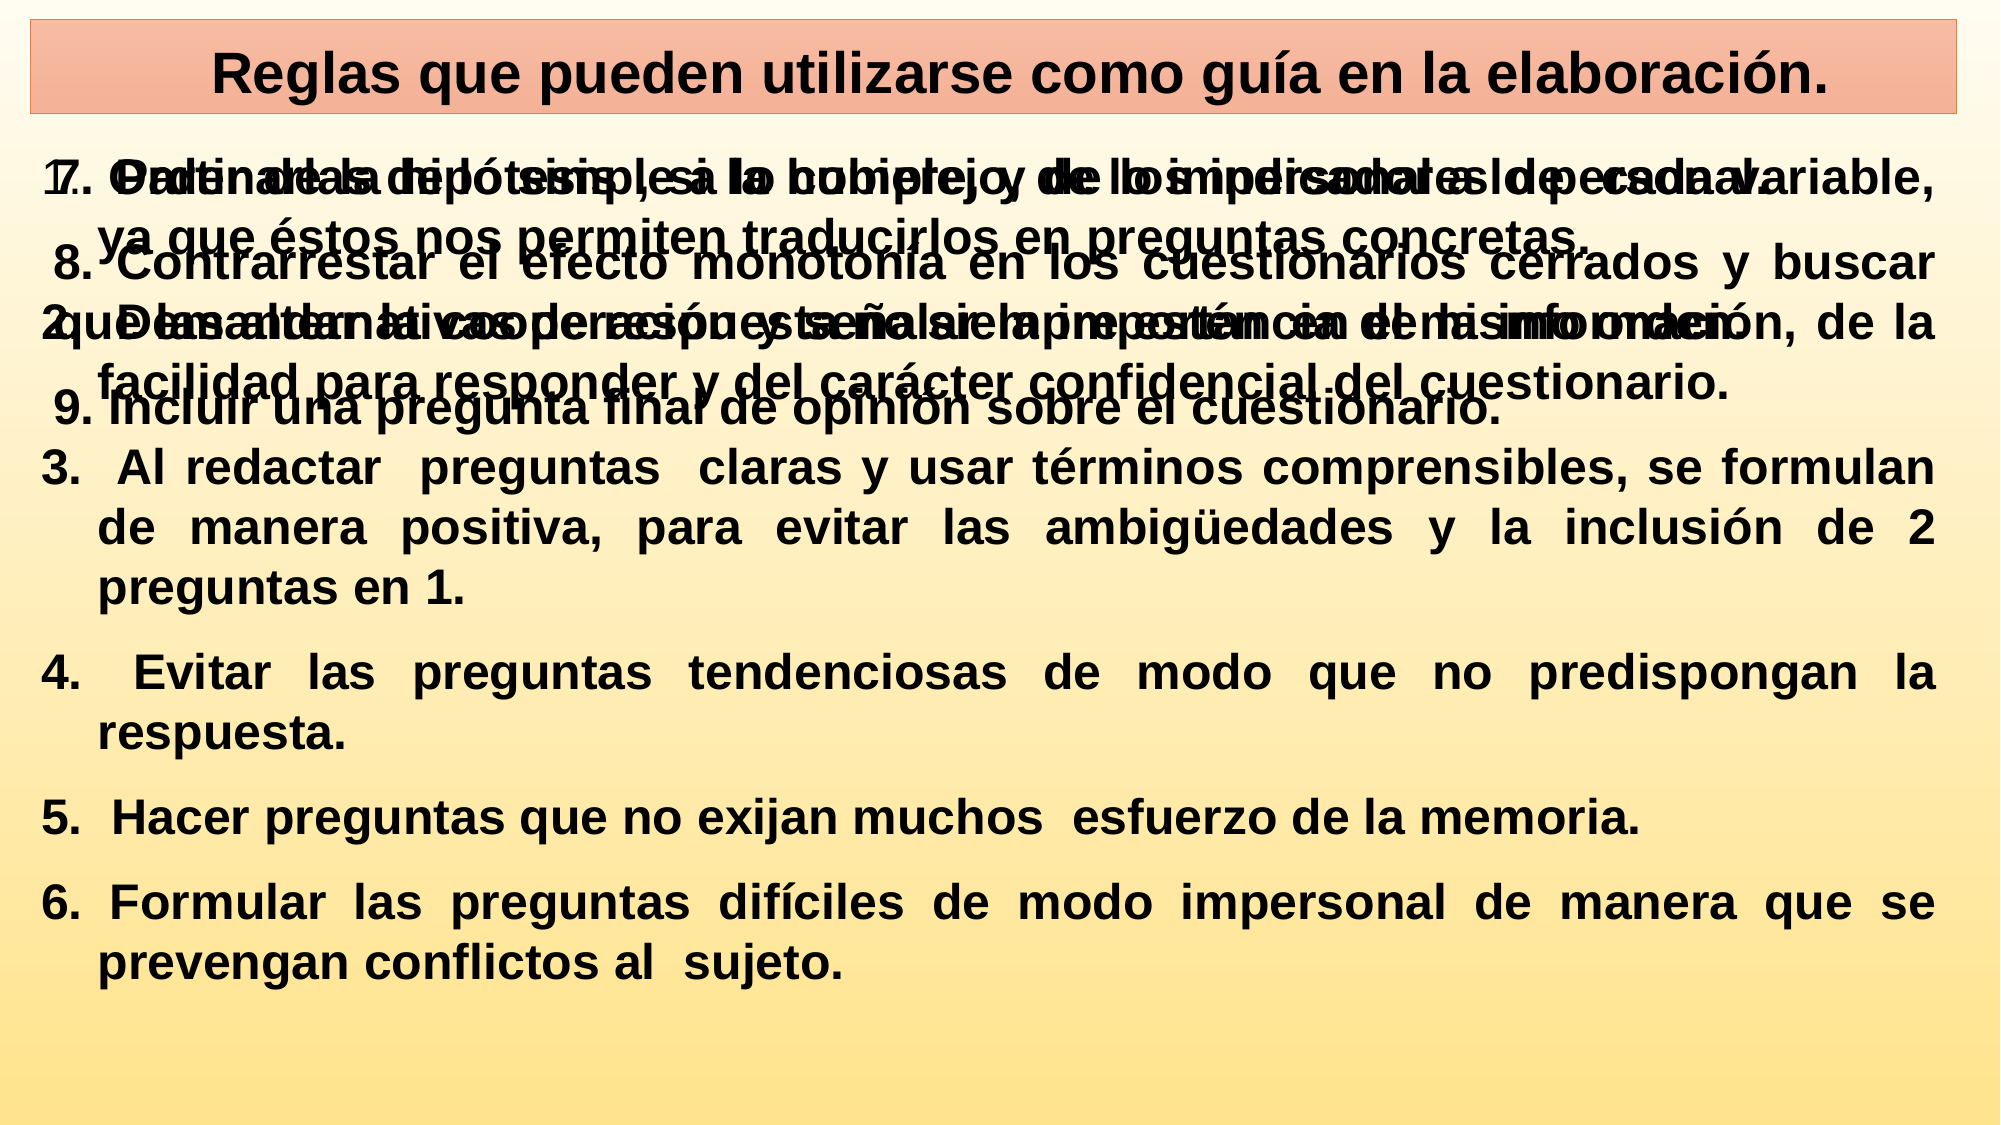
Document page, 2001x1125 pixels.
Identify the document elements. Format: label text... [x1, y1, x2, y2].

text_box Partir de la hipótesis , si la hubiere, y de los indicadores de cada variable, ya que éstos nos permiten traducirlos en preguntas concretas. Demandar la cooperación y señalar la importancia de la información, de la facilidad para responder y del carácter confidencial del cuestionario. Al redactar preguntas claras y usar términos comprensibles, se formulan de manera positiva, para evitar las ambigüedades y la inclusión de 2 preguntas en 1. Evitar las preguntas tendenciosas de modo que no predispongan la respuesta. Hacer preguntas que no exijan muchos esfuerzo de la memoria. 6. Formular las preguntas difíciles de modo impersonal de manera que se prevengan conflictos al sujeto. [26, 137, 1952, 1082]
text_box 7. Ordenarlas de lo simple a lo complejo, de lo impersonal a lo personal. 8. Contrarrestar el efecto monotonía en los cuestionarios cerrados y buscar que las alternativas de respuesta no siempre estén en el mismo orden. 9. Incluir una pregunta final de opinión sobre el cuestionario. [38, 137, 1952, 442]
text_box Reglas que pueden utilizarse como guía en la elaboración. [30, 19, 1957, 114]
